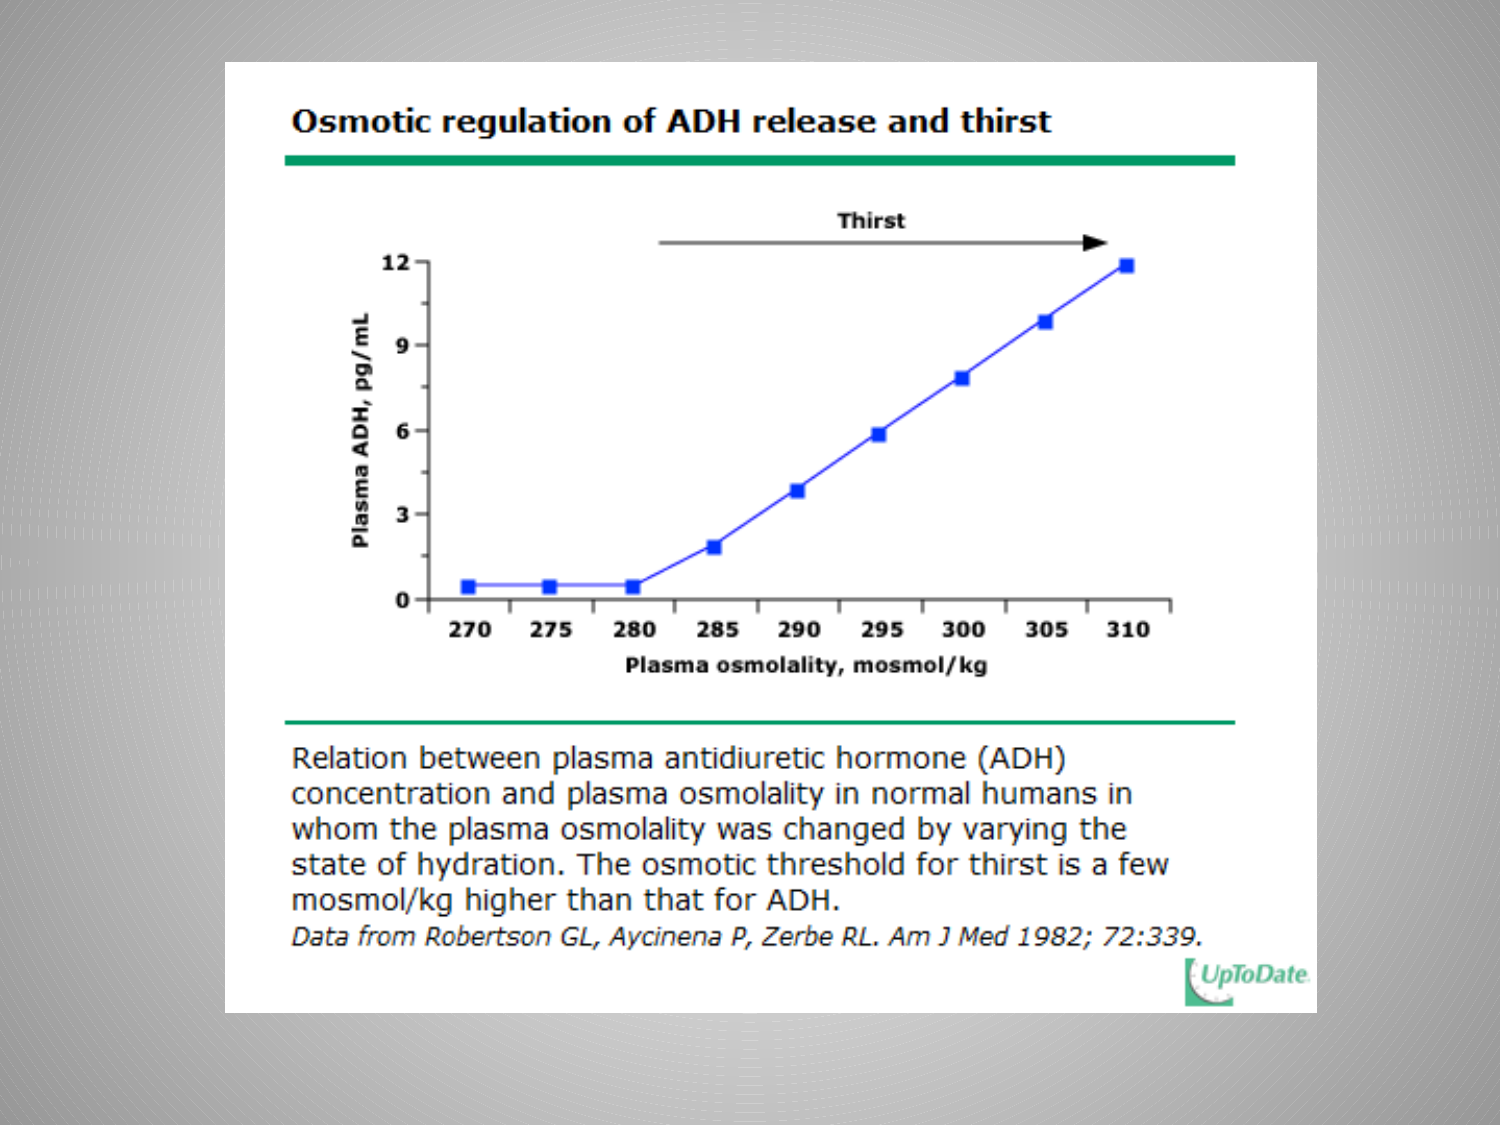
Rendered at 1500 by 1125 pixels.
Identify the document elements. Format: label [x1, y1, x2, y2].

picture [224, 62, 1317, 1013]
